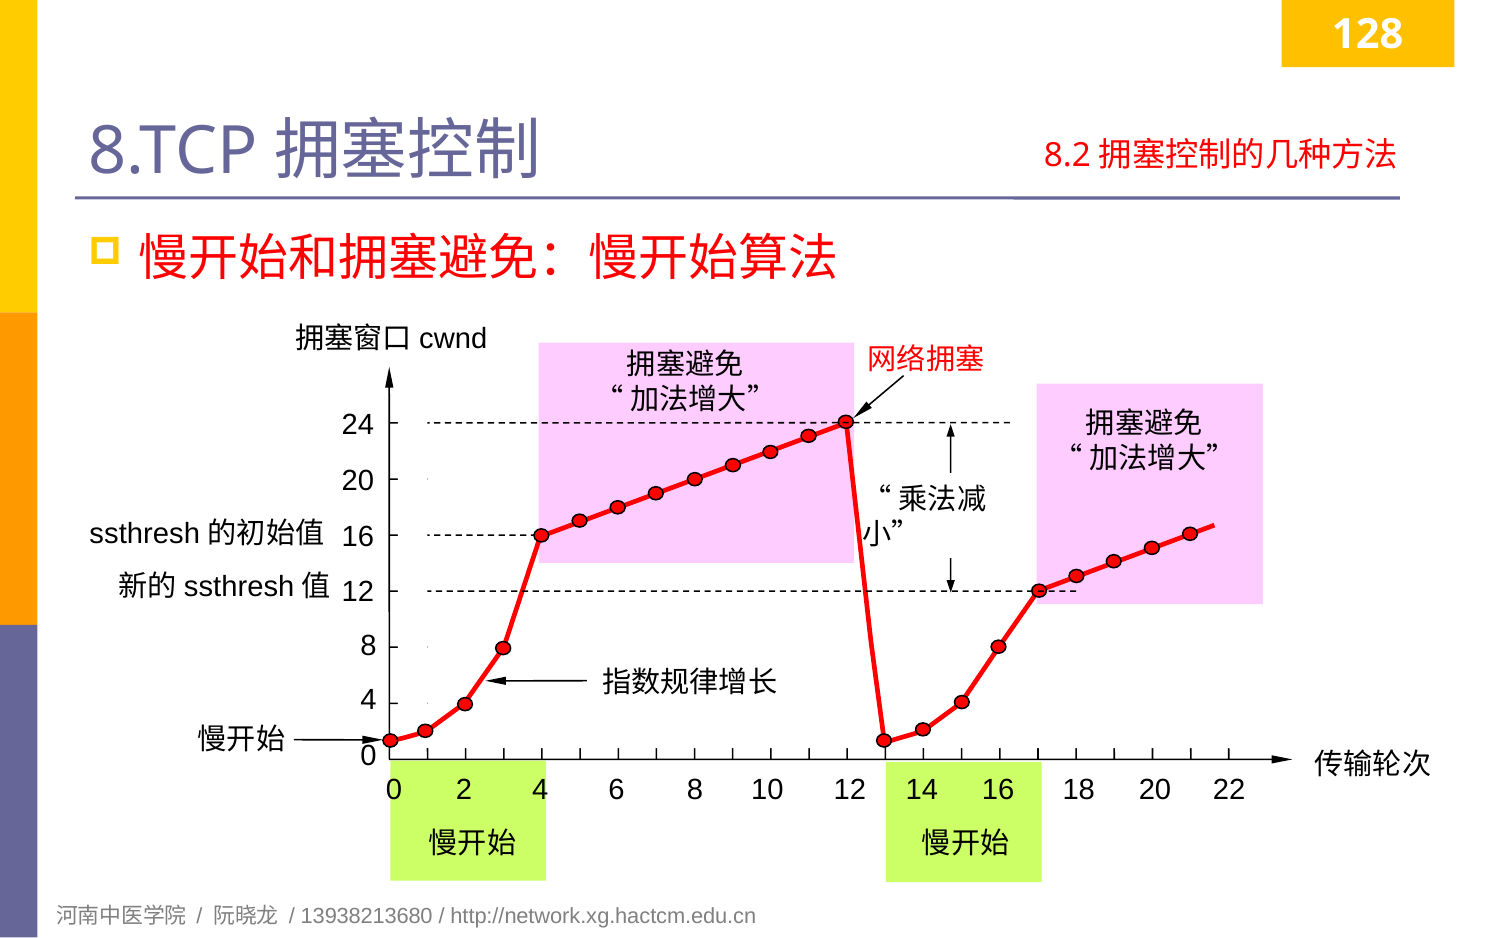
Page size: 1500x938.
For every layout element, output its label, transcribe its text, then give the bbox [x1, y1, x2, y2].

list 慢开始和拥塞避免：慢开始算法 [75, 218, 1425, 310]
slide_number 128 [1281, 0, 1455, 68]
title 8.TCP拥塞控制 [75, 37, 1425, 194]
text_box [70, 311, 1448, 883]
list 8.2拥塞控制的几种方法 [844, 126, 1412, 186]
